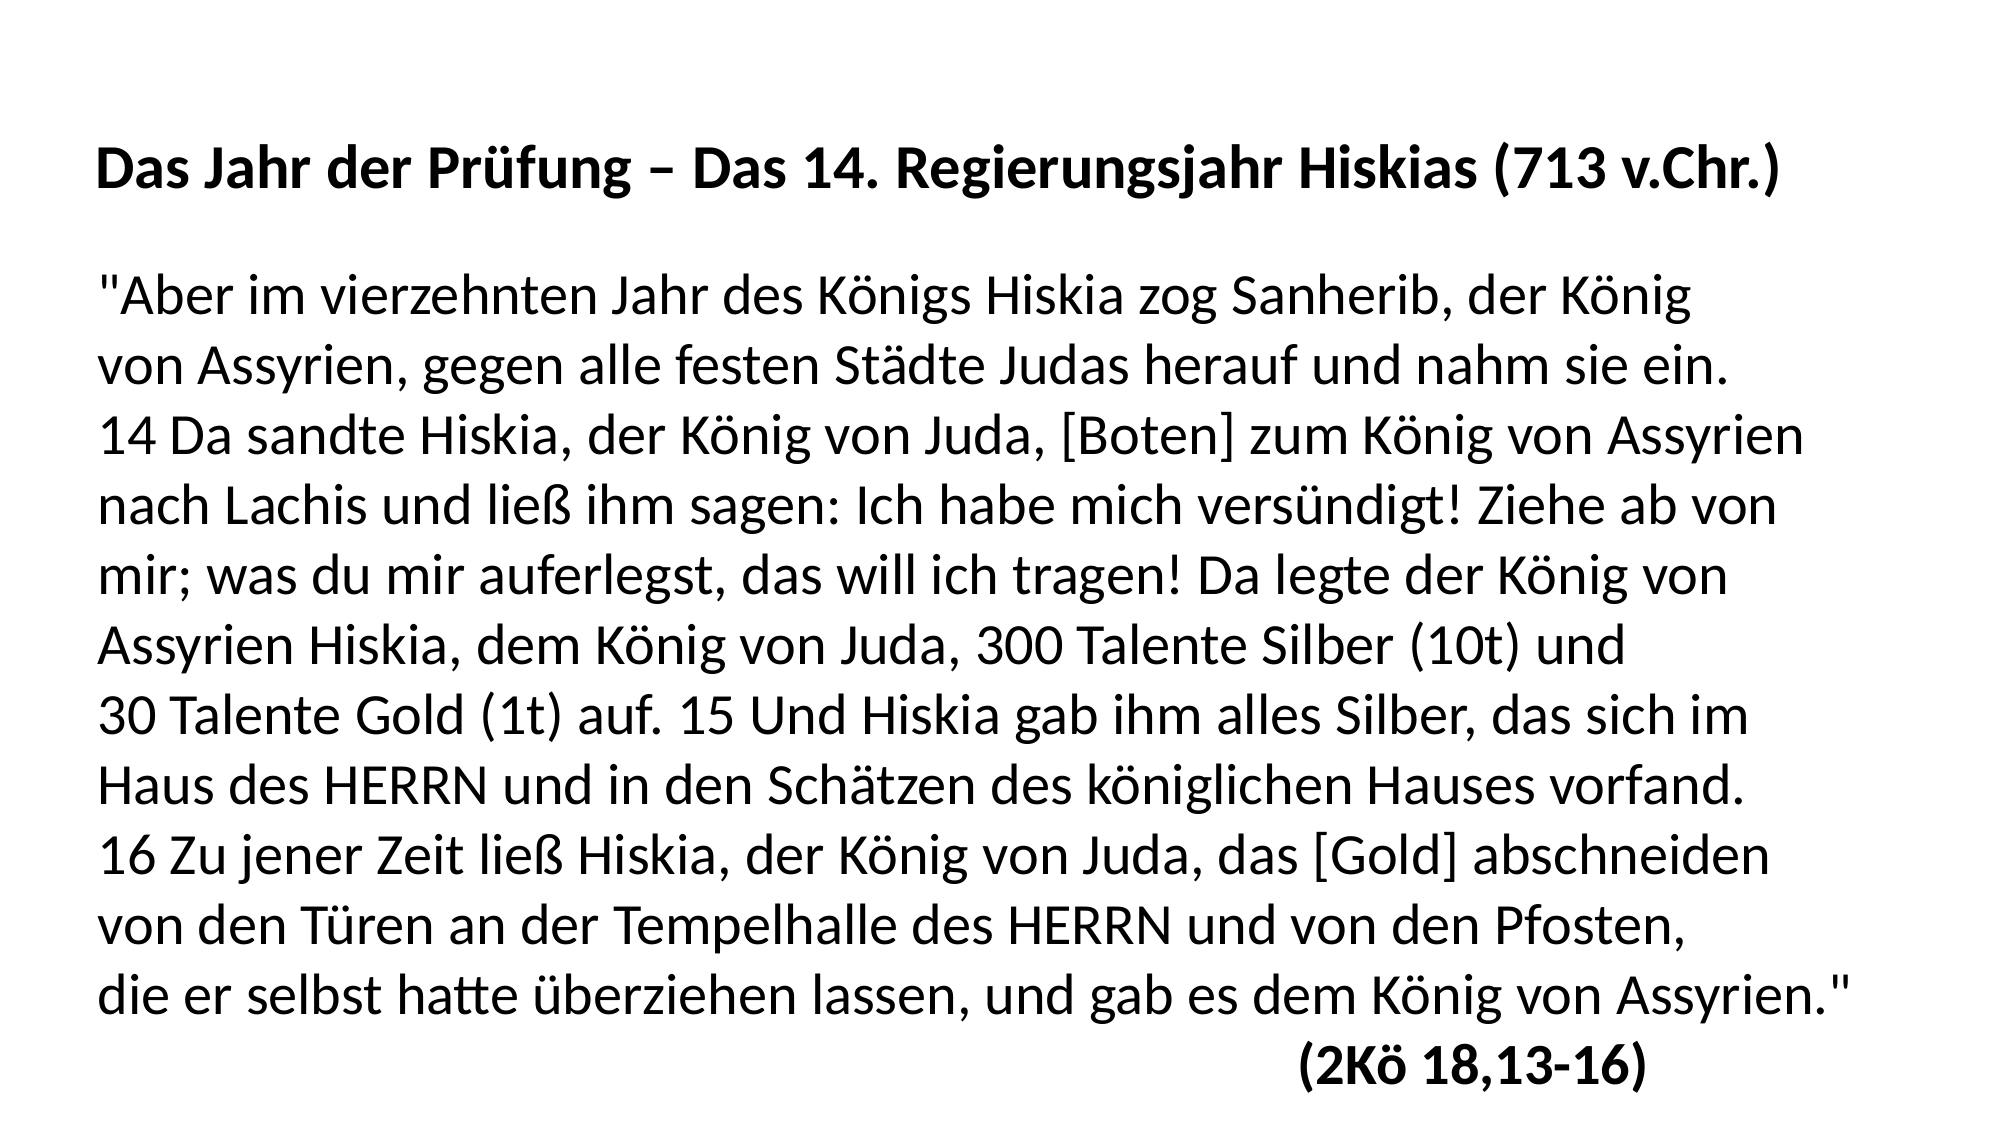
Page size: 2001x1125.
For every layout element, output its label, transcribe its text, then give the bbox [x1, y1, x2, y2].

text_box Das Jahr der Prüfung – Das 14. Regierungsjahr Hiskias (713 v.Chr.) [80, 118, 1800, 209]
text_box "Aber im vierzehnten Jahr des Königs Hiskia zog Sanherib, der König von Assyrien, gegen alle festen Städte Judas herauf und nahm sie ein. 14 Da sandte Hiskia, der König von Juda, [Boten] zum König von Assyrien nach Lachis und ließ ihm sagen: Ich habe mich versündigt! Ziehe ab von mir; was du mir auferlegst, das will ich tragen! Da legte der König von Assyrien Hiskia, dem König von Juda, 300 Talente Silber (10t) und 30 Talente Gold (1t) auf. 15 Und Hiskia gab ihm alles Silber, das sich im Haus des HERRN und in den Schätzen des königlichen Hauses vorfand. 16 Zu jener Zeit ließ Hiskia, der König von Juda, das [Gold] abschneiden von den Türen an der Tempelhalle des HERRN und von den Pfosten, die er selbst hatte überziehen lassen, und gab es dem König von Assyrien." (2Kö 18,13-16) [82, 248, 1881, 1104]
